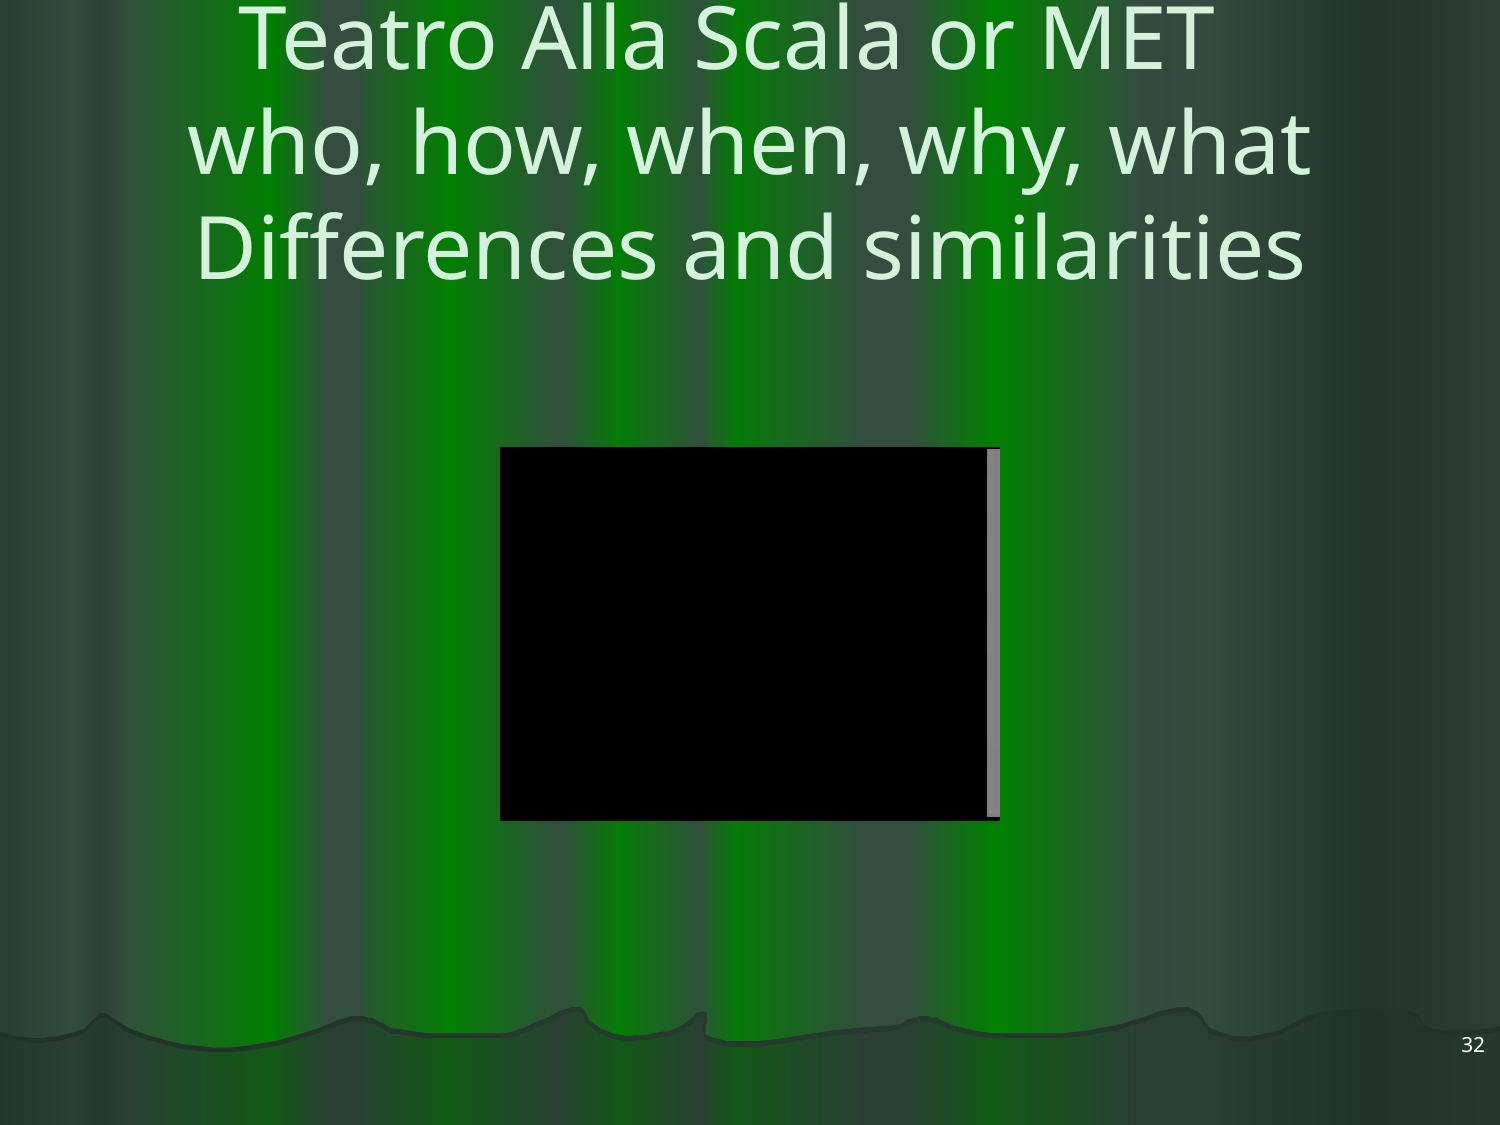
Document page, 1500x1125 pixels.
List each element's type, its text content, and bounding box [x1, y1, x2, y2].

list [499, 446, 1001, 822]
title Teatro Alla Scala or MET who, how, when, why, what Differences and similarities [74, 45, 1426, 233]
slide_number 32 [1149, 1023, 1500, 1100]
